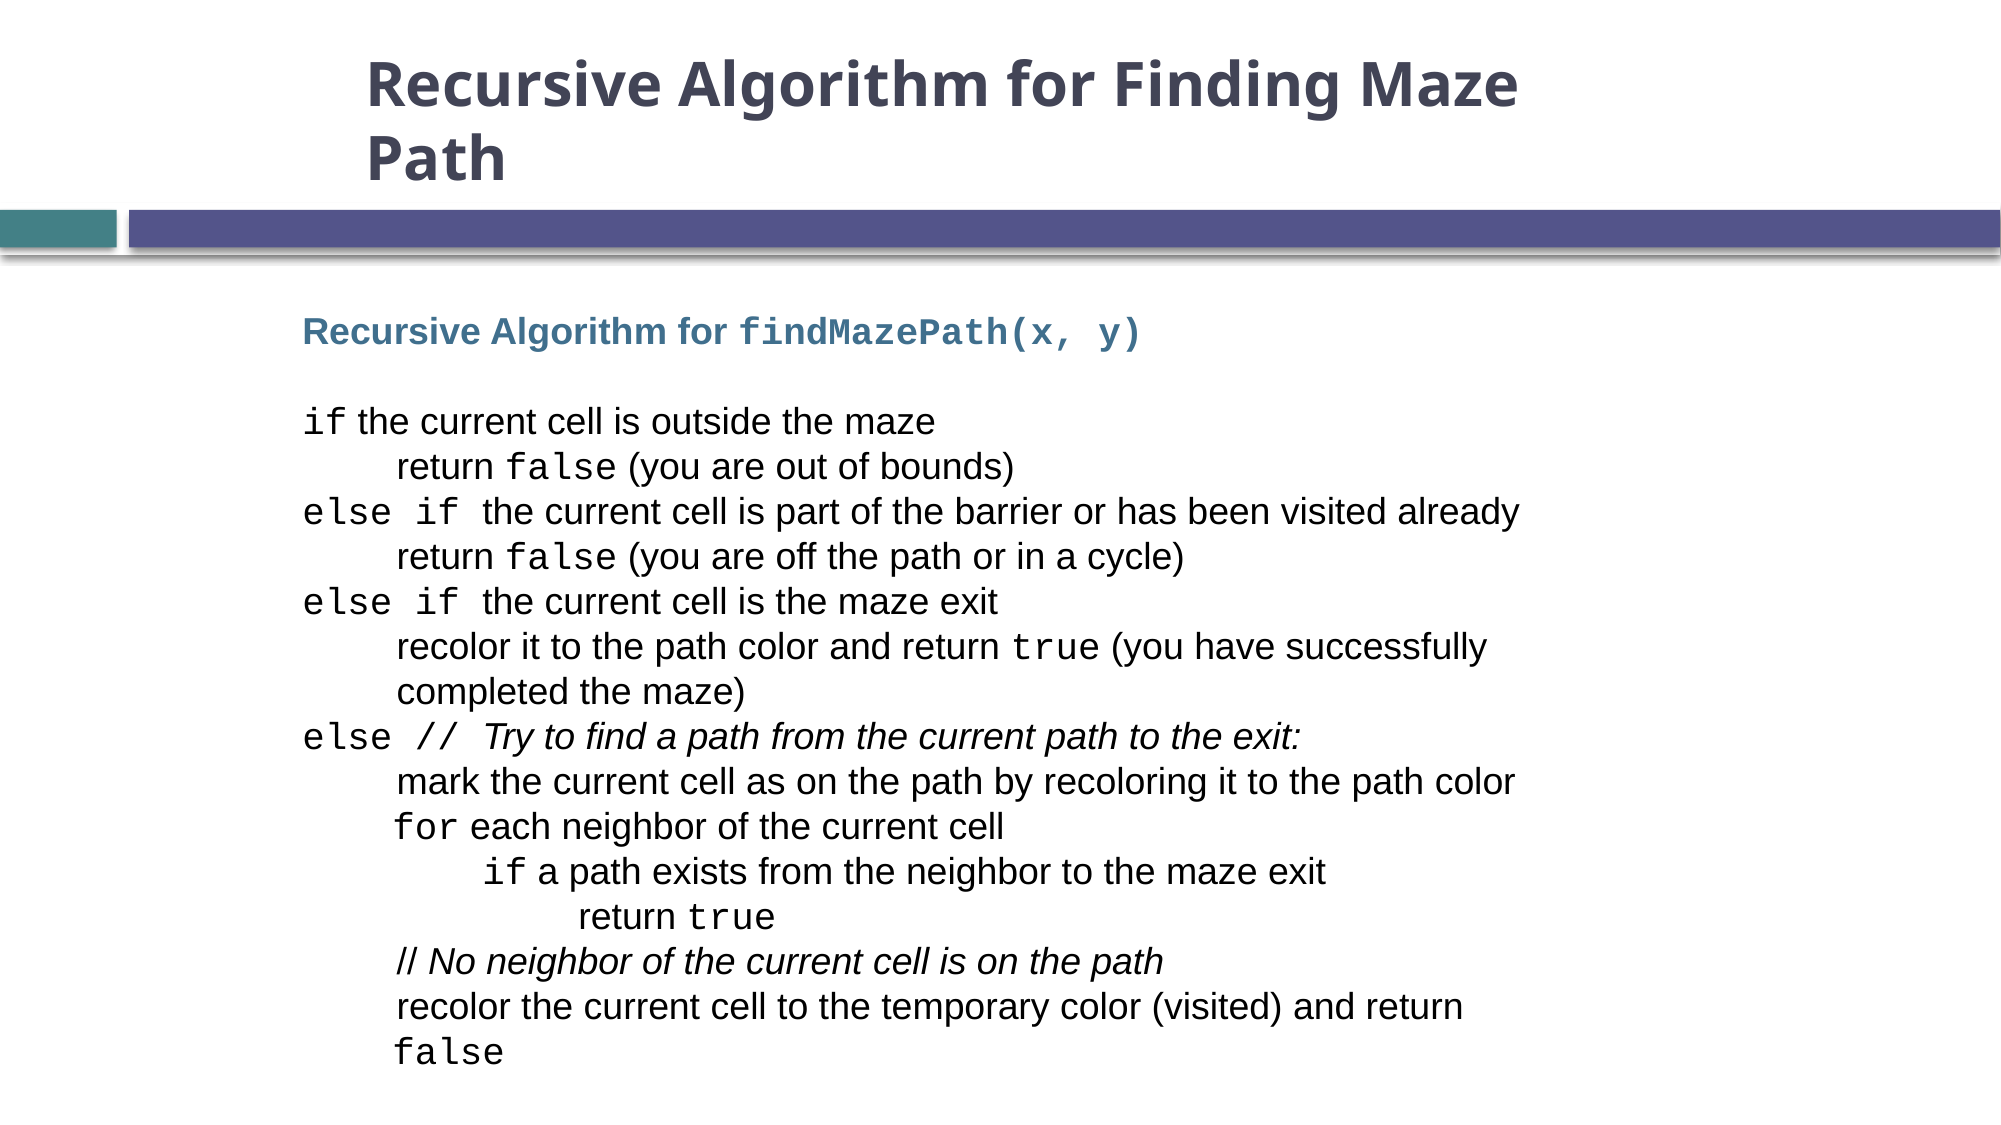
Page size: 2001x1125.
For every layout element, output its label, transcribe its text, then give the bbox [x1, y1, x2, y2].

text_box Recursive Algorithm for findMazePath(x, y) if the current cell is outside the maze return false (you are out of bounds) else if the current cell is part of the barrier or has been visited already return false (you are off the path or in a cycle) else if the current cell is the maze exit recolor it to the path color and return true (you have successfully completed the maze) else // Try to find a path from the current path to the exit: mark the current cell as on the path by recoloring it to the path color for each neighbor of the current cell if a path exists from the neighbor to the maze exit return true // No neighbor of the current cell is on the path recolor the current cell to the temporary color (visited) and return false [287, 299, 1663, 1080]
title Recursive Algorithm for Finding Maze Path [350, 37, 1688, 200]
